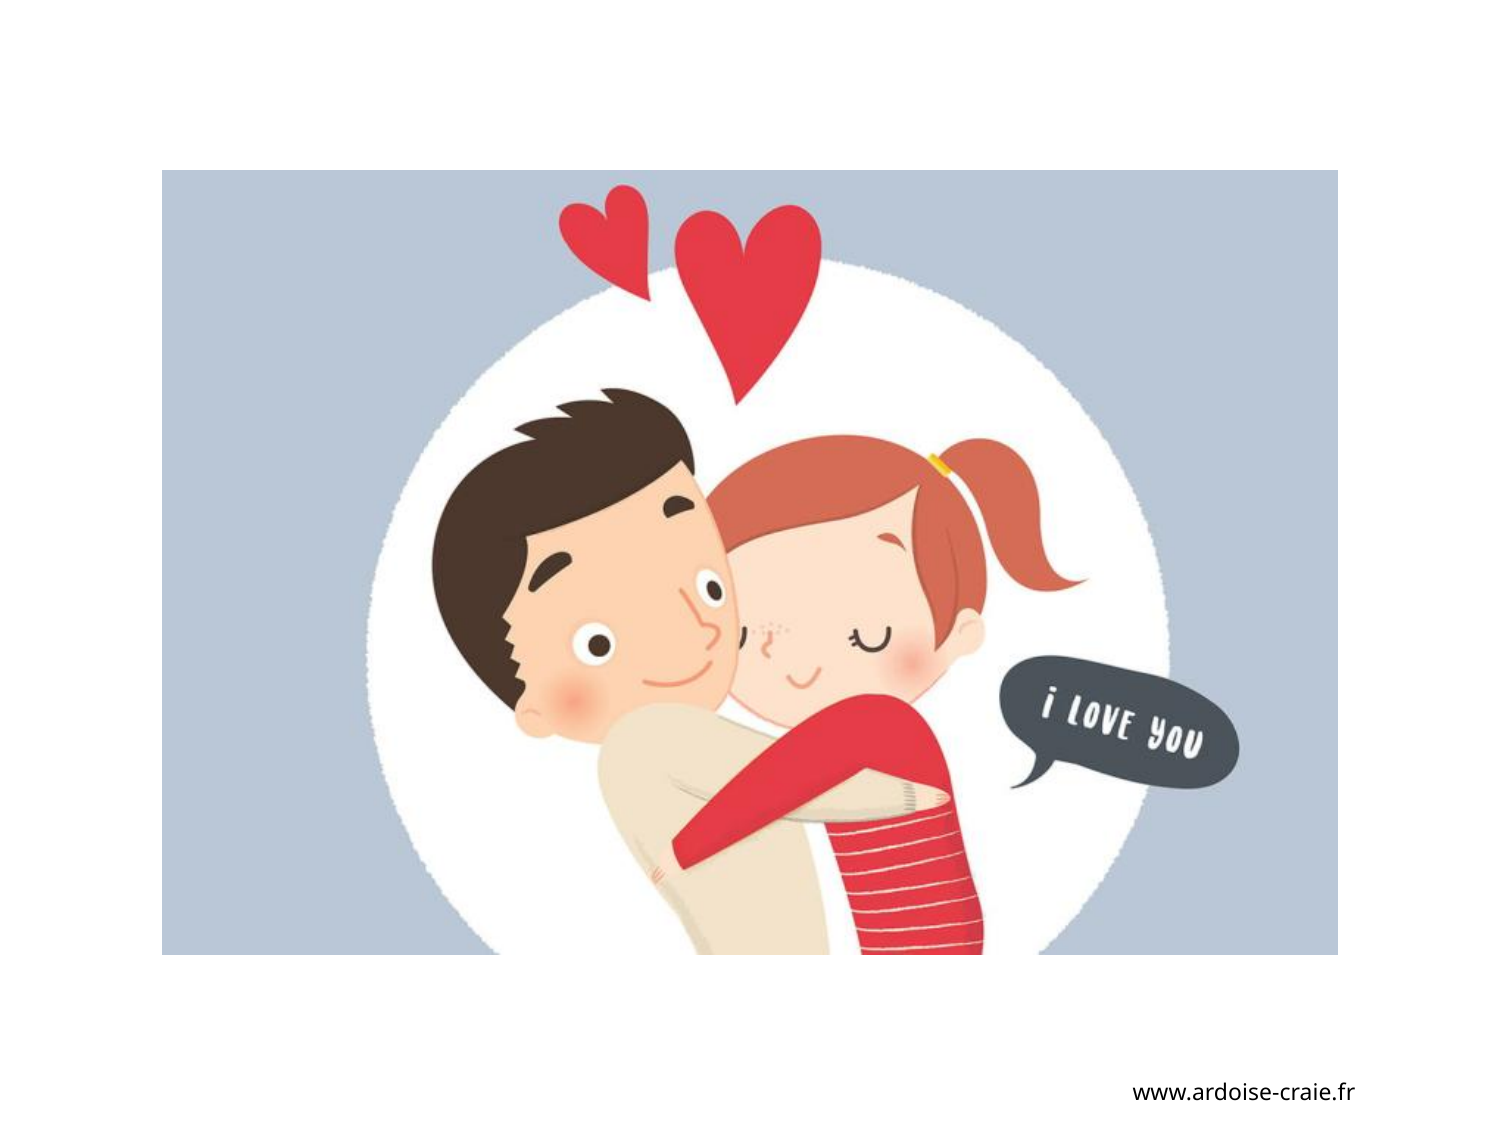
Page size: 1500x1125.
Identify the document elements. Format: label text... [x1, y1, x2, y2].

text_box www.ardoise-craie.fr [1117, 1070, 1371, 1113]
picture [162, 170, 1338, 955]
